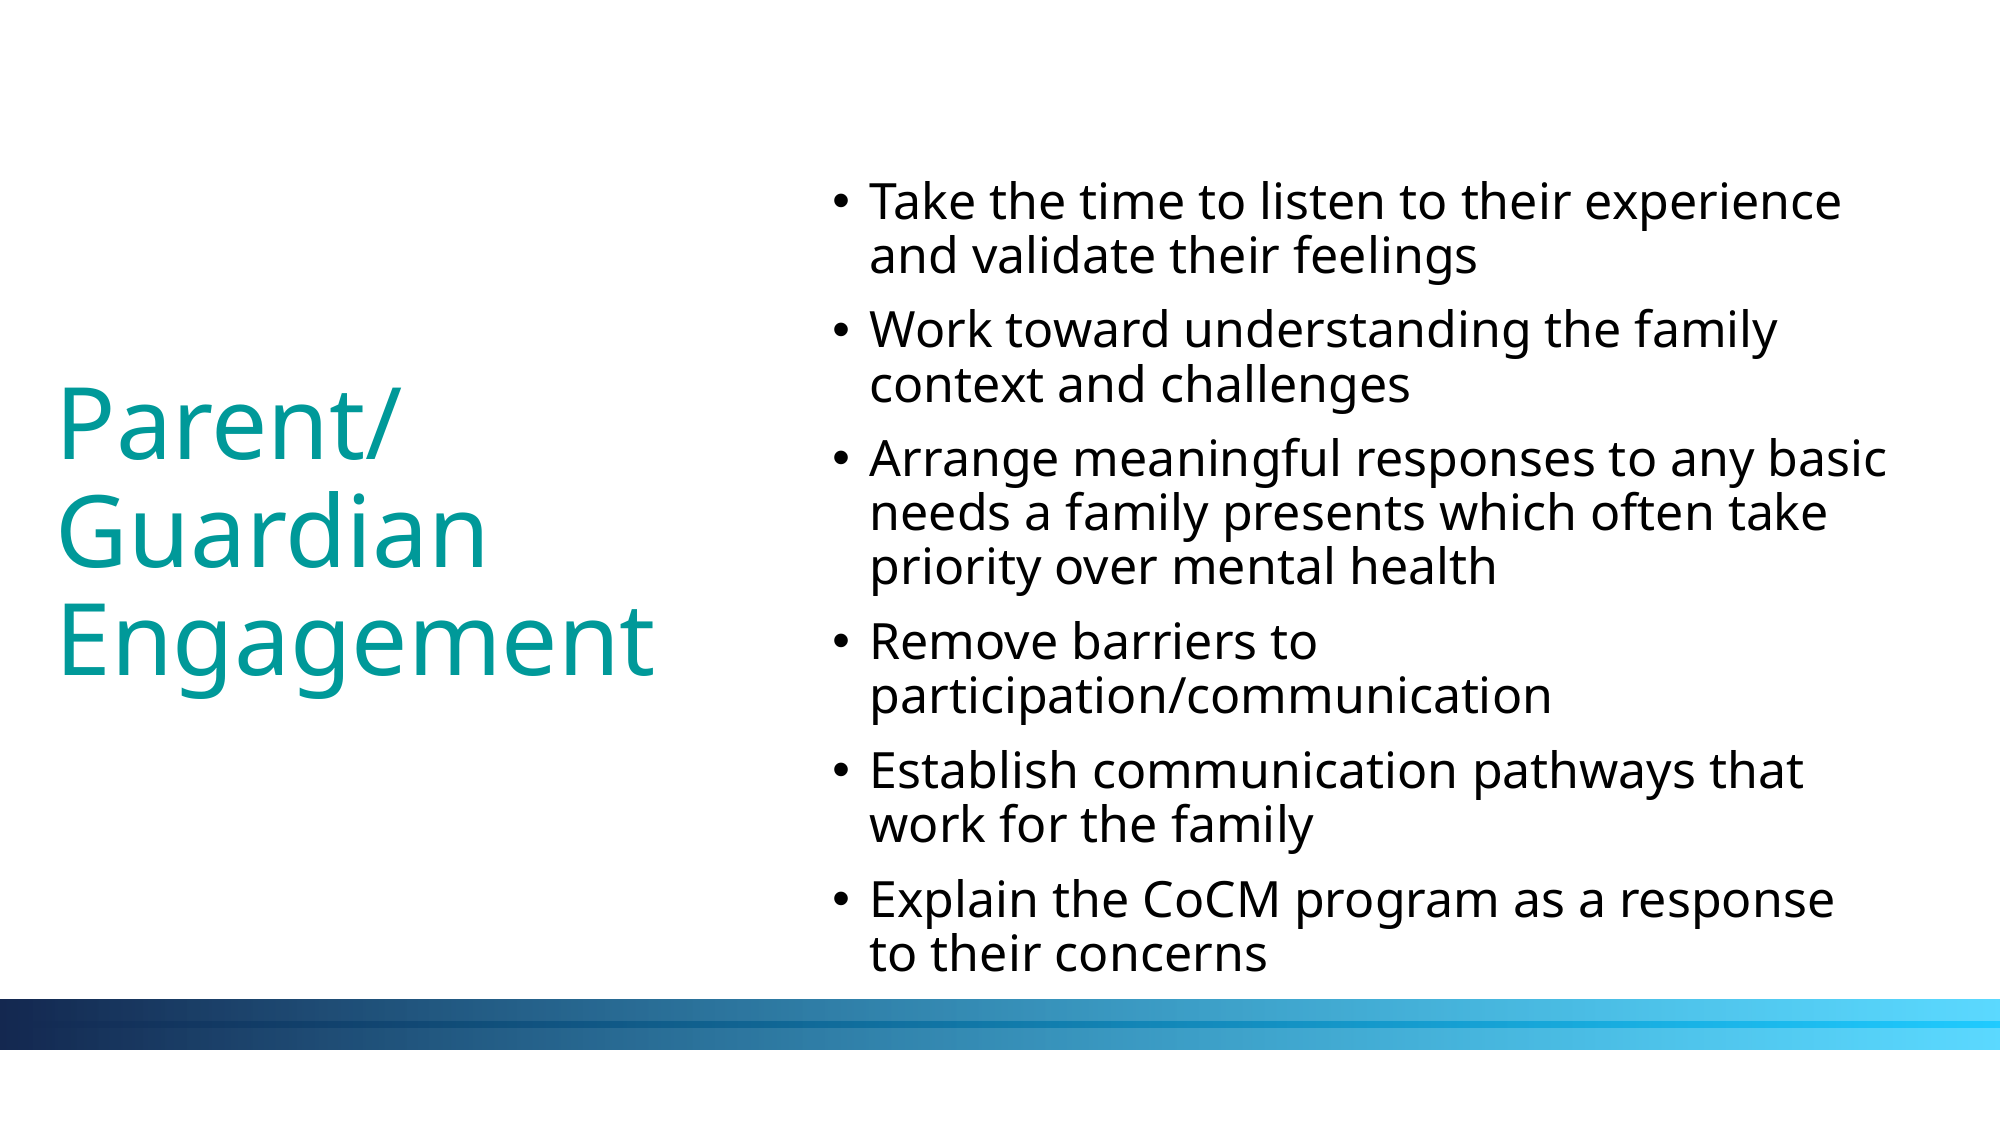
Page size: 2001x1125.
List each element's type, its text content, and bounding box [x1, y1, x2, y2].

title Parent/Guardian Engagement [40, 90, 758, 981]
list Take the time to listen to their experience and validate their feelings Work toward understanding the family context and challenges Arrange meaningful responses to any basic needs a family presents which often take priority over mental health Remove barriers to participation/communication Establish communication pathways that work for the family Explain the CoCM program as a response to their concerns [817, 168, 1911, 1060]
